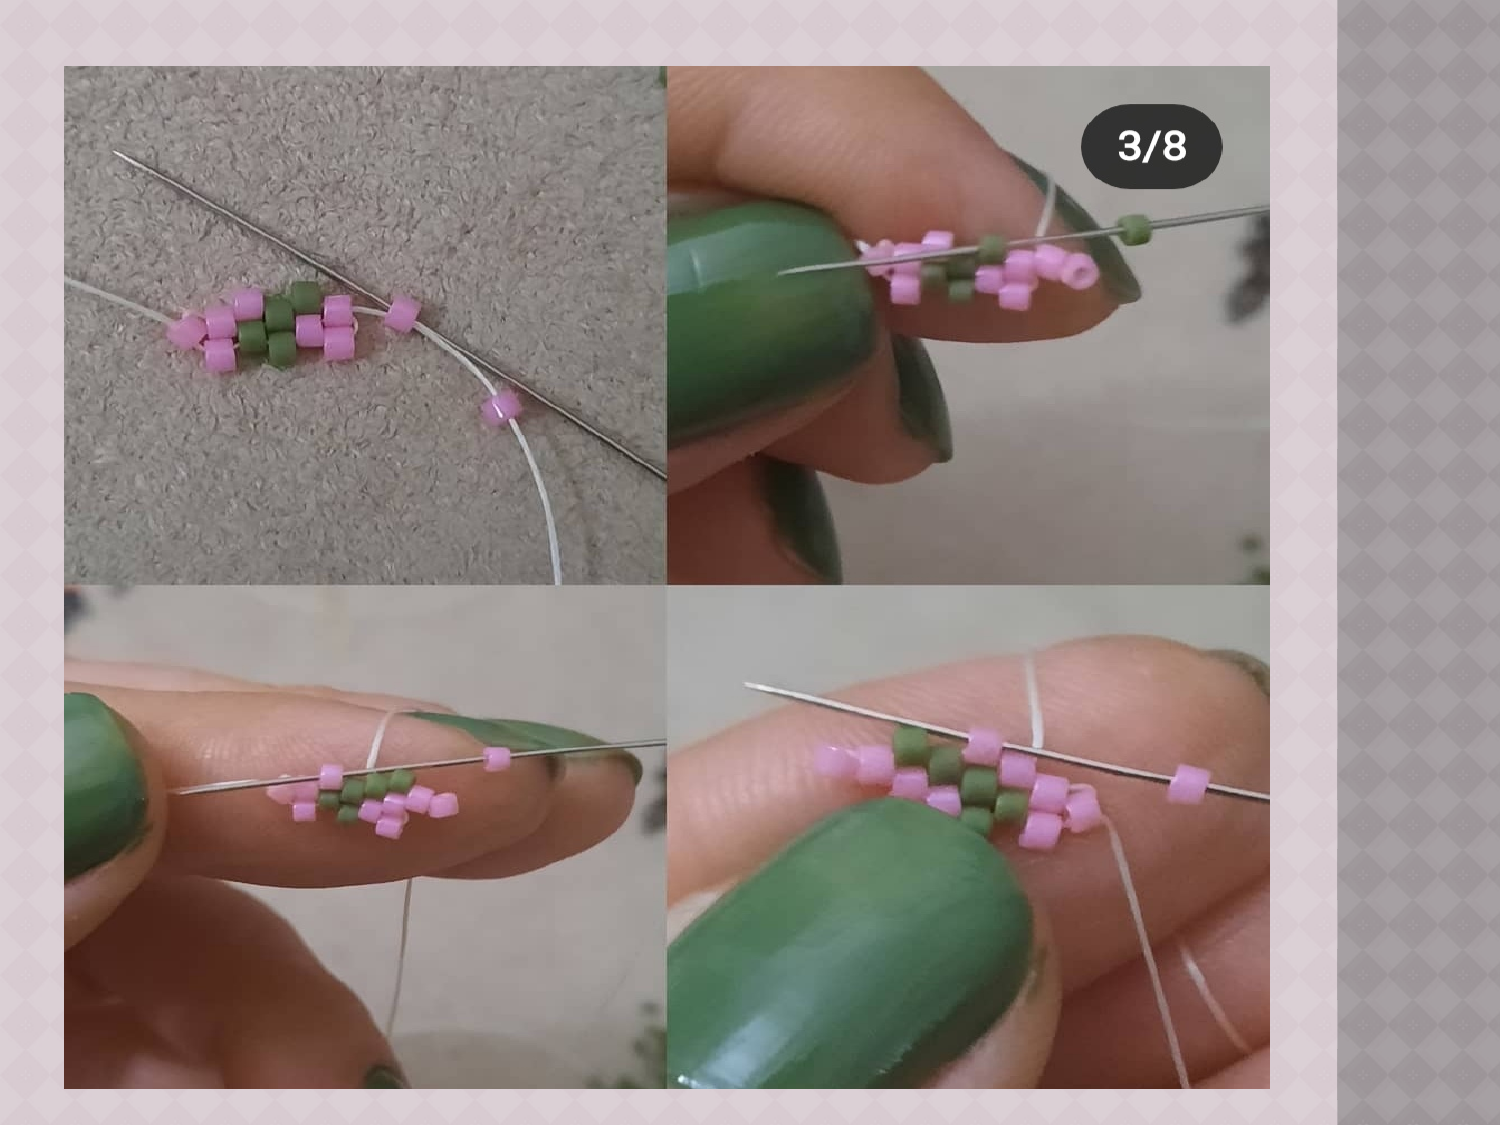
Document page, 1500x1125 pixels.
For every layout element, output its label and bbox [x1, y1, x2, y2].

picture [64, 65, 1271, 1089]
